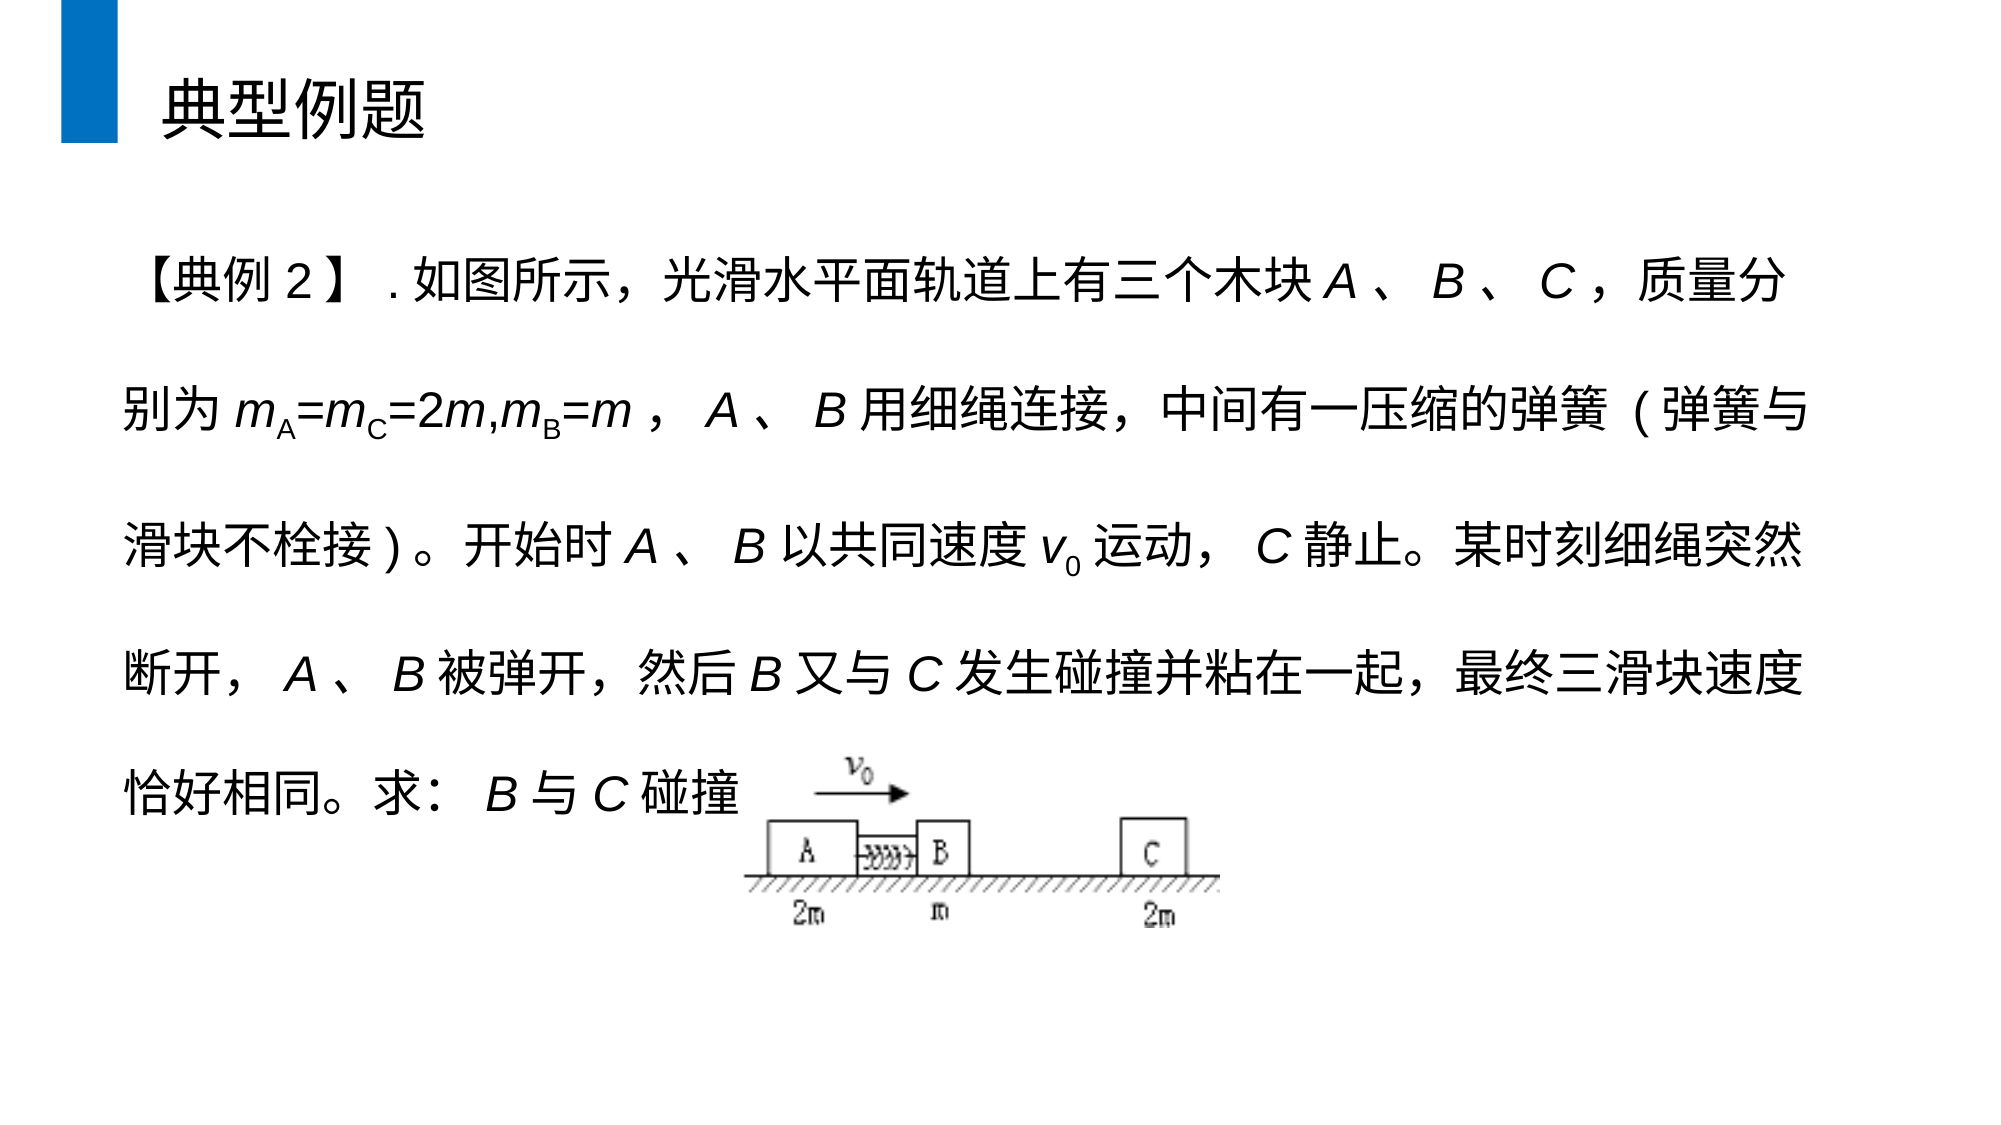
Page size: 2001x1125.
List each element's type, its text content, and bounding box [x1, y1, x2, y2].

picture [740, 753, 1220, 928]
text_box 【典例2】.如图所示，光滑水平面轨道上有三个木块A、B、C，质量分别为mA=mC=2m,mB=m，A、B用细绳连接，中间有一压缩的弹簧 (弹簧与滑块不栓接)。开始时A、B以共同速度v0运动，C静止。某时刻细绳突然断开，A、B被弹开，然后B又与C发生碰撞并粘在一起，最终三滑块速度恰好相同。求：B与C碰撞前B的速度。 [108, 181, 1852, 830]
text_box 典型例题 [145, 60, 443, 156]
